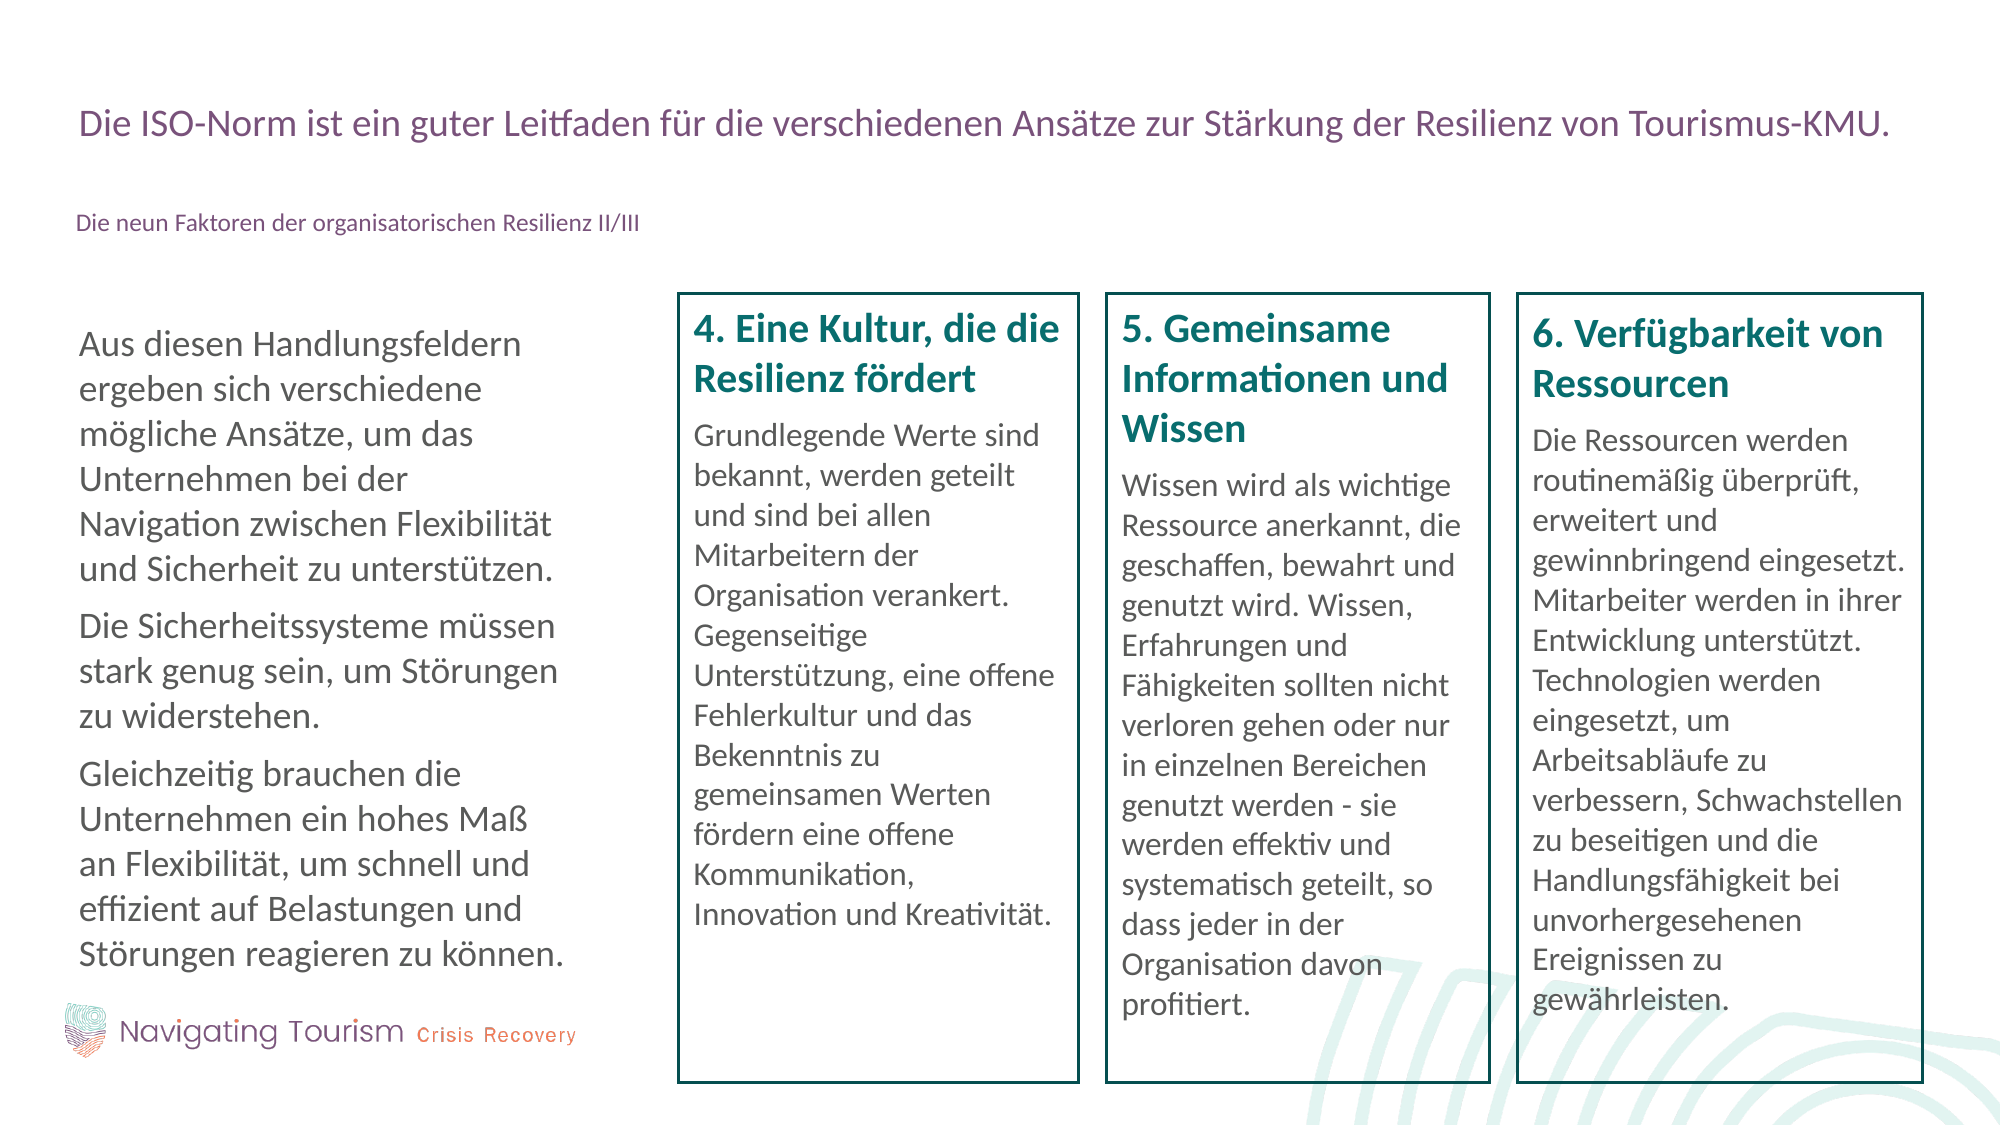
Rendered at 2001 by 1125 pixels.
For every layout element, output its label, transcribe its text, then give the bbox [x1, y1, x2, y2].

text_box 5. Gemeinsame Informationen und Wissen Wissen wird als wichtige Ressource anerkannt, die geschaffen, bewahrt und genutzt wird. Wissen, Erfahrungen und Fähigkeiten sollten nicht verloren gehen oder nur in einzelnen Bereichen genutzt werden - sie werden effektiv und systematisch geteilt, so dass jeder in der Organisation davon profitiert. [1106, 293, 1490, 1083]
text_box 6. Verfügbarkeit von Ressourcen Die Ressourcen werden routinemäßig überprüft, erweitert und gewinnbringend eingesetzt. Mitarbeiter werden in ihrer Entwicklung unterstützt. Technologien werden eingesetzt, um Arbeitsabläufe zu verbessern, Schwachstellen zu beseitigen und die Handlungsfähigkeit bei unvorhergesehenen Ereignissen zu gewährleisten. [1517, 293, 1923, 1083]
picture [1298, 955, 2000, 1125]
picture [112, 1025, 577, 1056]
list Aus diesen Handlungsfeldern ergeben sich verschiedene mögliche Ansätze, um das Unternehmen bei der Navigation zwischen Flexibilität und Sicherheit zu unterstützen. Die Sicherheitssysteme müssen stark genug sein, um Störungen zu widerstehen. Gleichzeitig brauchen die Unternehmen ein hohes Maß an Flexibilität, um schnell und effizient auf Belastungen und Störungen reagieren zu können. [63, 268, 588, 1025]
text_box 4. Eine Kultur, die die Resilienz fördert Grundlegende Werte sind bekannt, werden geteilt und sind bei allen Mitarbeitern der Organisation verankert. Gegenseitige Unterstützung, eine offene Fehlerkultur und das Bekenntnis zu gemeinsamen Werten fördern eine offene Kommunikation, Innovation und Kreativität. [678, 293, 1079, 1083]
text_box Die neun Faktoren der organisatorischen Resilienz II/III [60, 202, 1946, 245]
picture [65, 1025, 111, 1061]
list Die ISO-Norm ist ein guter Leitfaden für die verschiedenen Ansätze zur Stärkung der Resilienz von Tourismus-KMU. [63, 94, 1946, 191]
